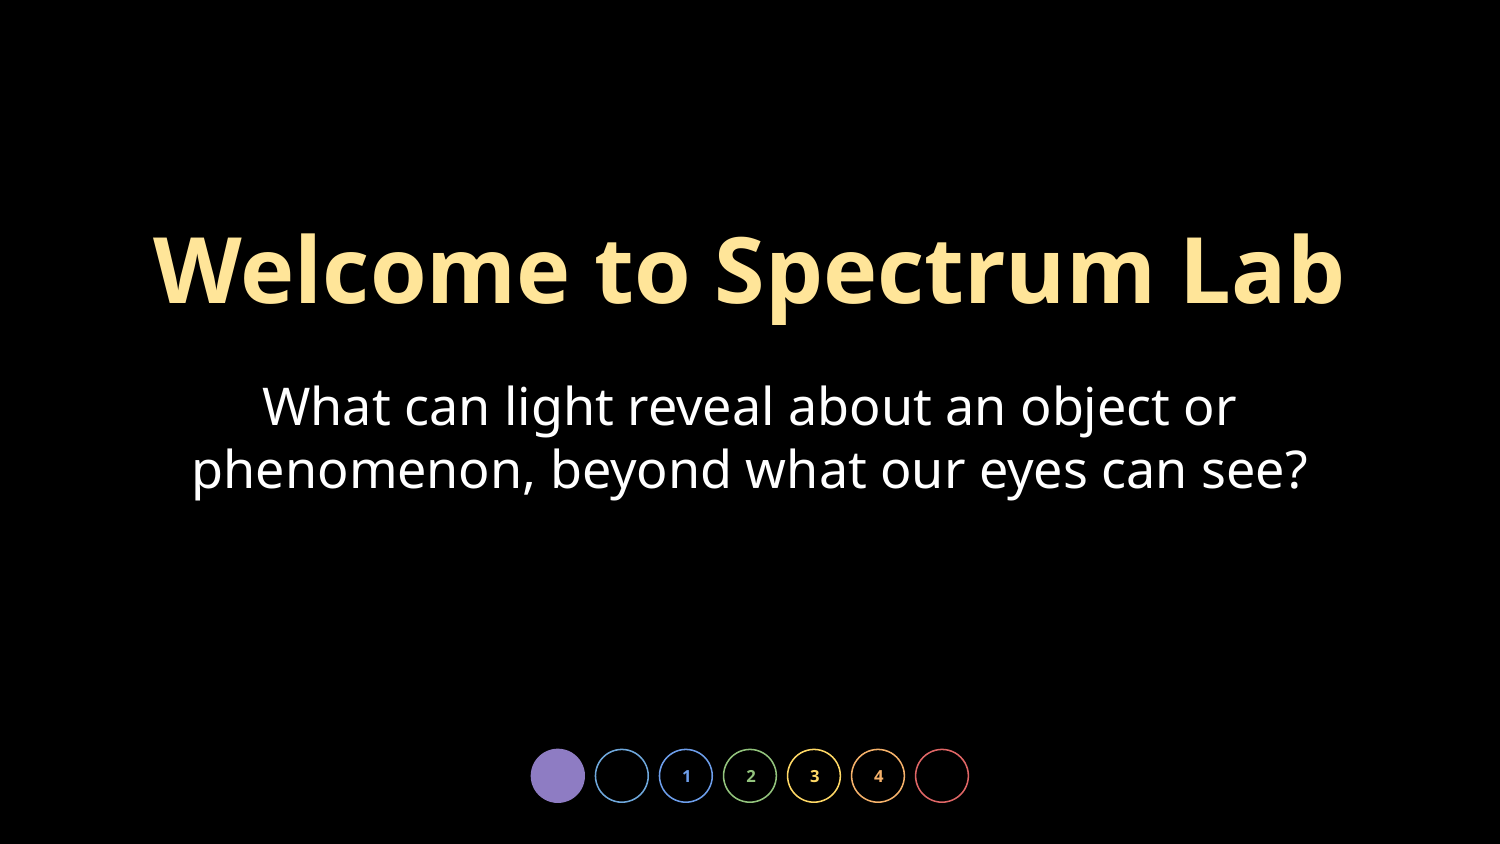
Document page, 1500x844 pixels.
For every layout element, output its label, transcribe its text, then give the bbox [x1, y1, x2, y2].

title Welcome to Spectrum Lab What can light reveal about an object or phenomenon, beyond what our eyes can see? [51, 123, 1449, 609]
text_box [531, 749, 969, 803]
